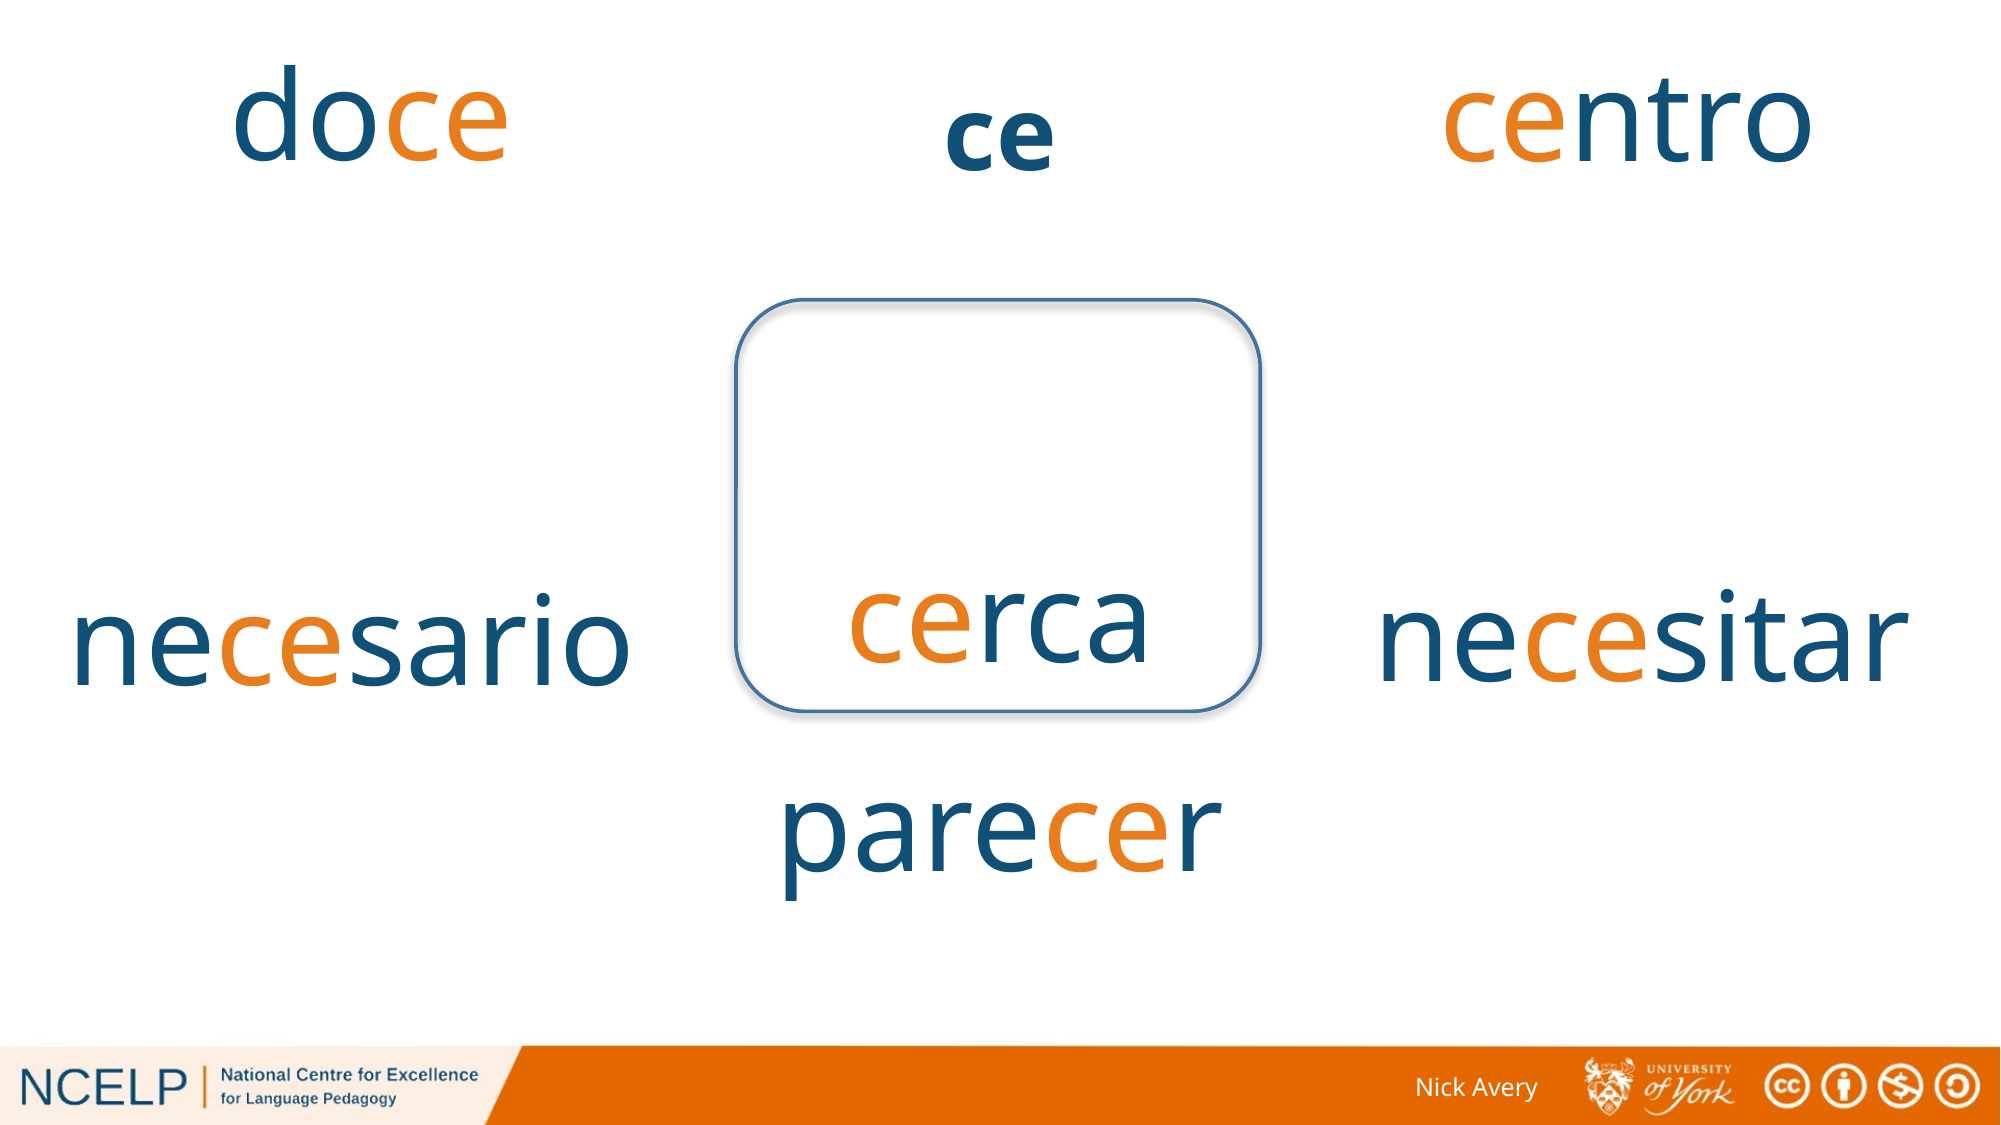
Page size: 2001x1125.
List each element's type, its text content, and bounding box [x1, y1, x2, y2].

text_box necesario [53, 553, 714, 719]
text_box necesitar [1251, 549, 2000, 715]
text_box centro [1424, 28, 1890, 194]
text_box cerca [724, 529, 1276, 695]
text_box [734, 298, 1262, 529]
text_box Nick Avery [1400, 1064, 1967, 1109]
text_box [758, 695, 1238, 713]
picture [0, 0, 2001, 1125]
title ce [137, 72, 1863, 291]
text_box parecer [699, 739, 1300, 904]
text_box doce [138, 28, 604, 193]
